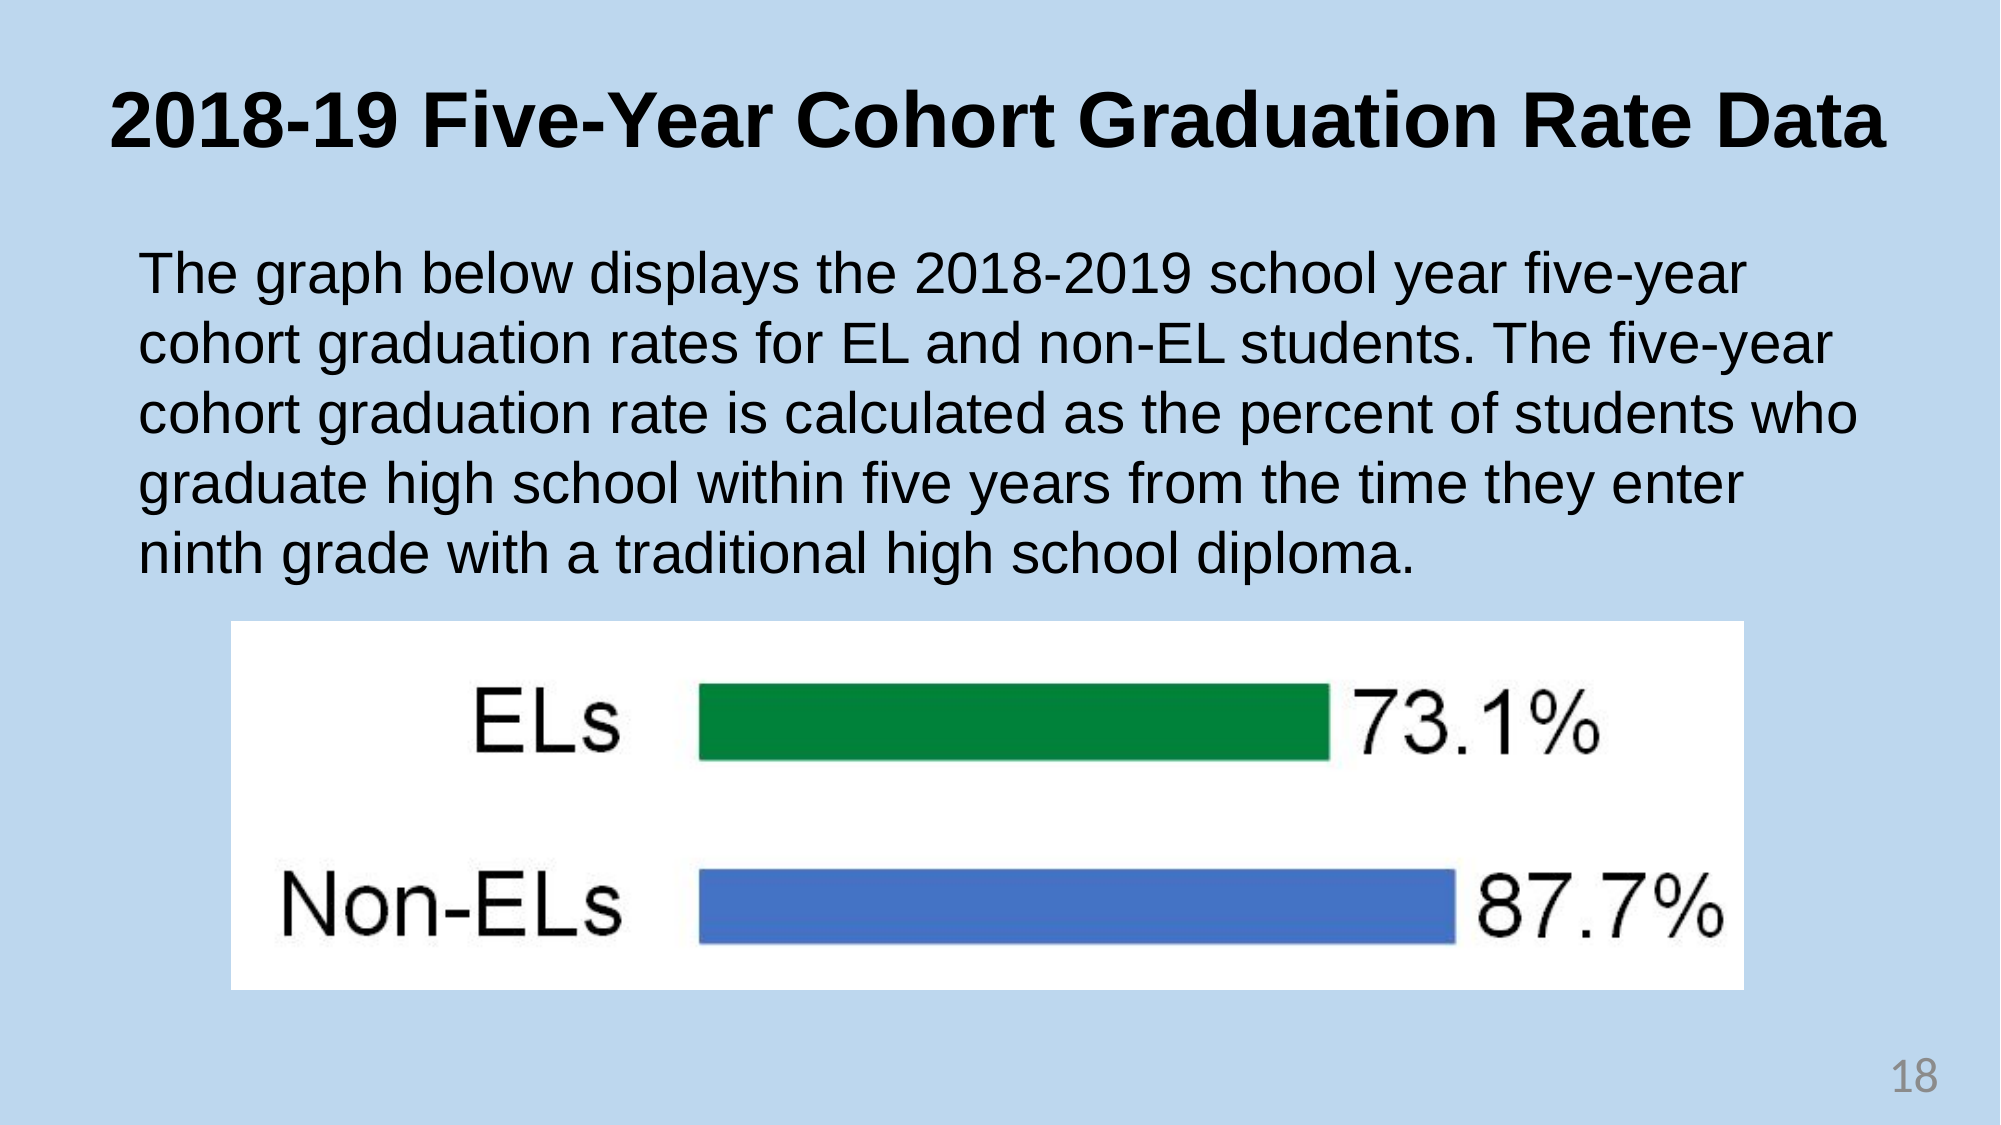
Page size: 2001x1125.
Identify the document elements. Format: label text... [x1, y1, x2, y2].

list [231, 621, 1744, 990]
list The graph below displays the 2018-2019 school year five-year cohort graduation rates for EL and non-EL students. The five-year cohort graduation rate is calculated as the percent of students who graduate high school within five years from the time they enter ninth grade with a traditional high school diploma. [123, 228, 1901, 610]
title 2018-19 Five-Year Cohort Graduation Rate Data [68, 27, 1931, 217]
slide_number 18 [1504, 1042, 1954, 1103]
